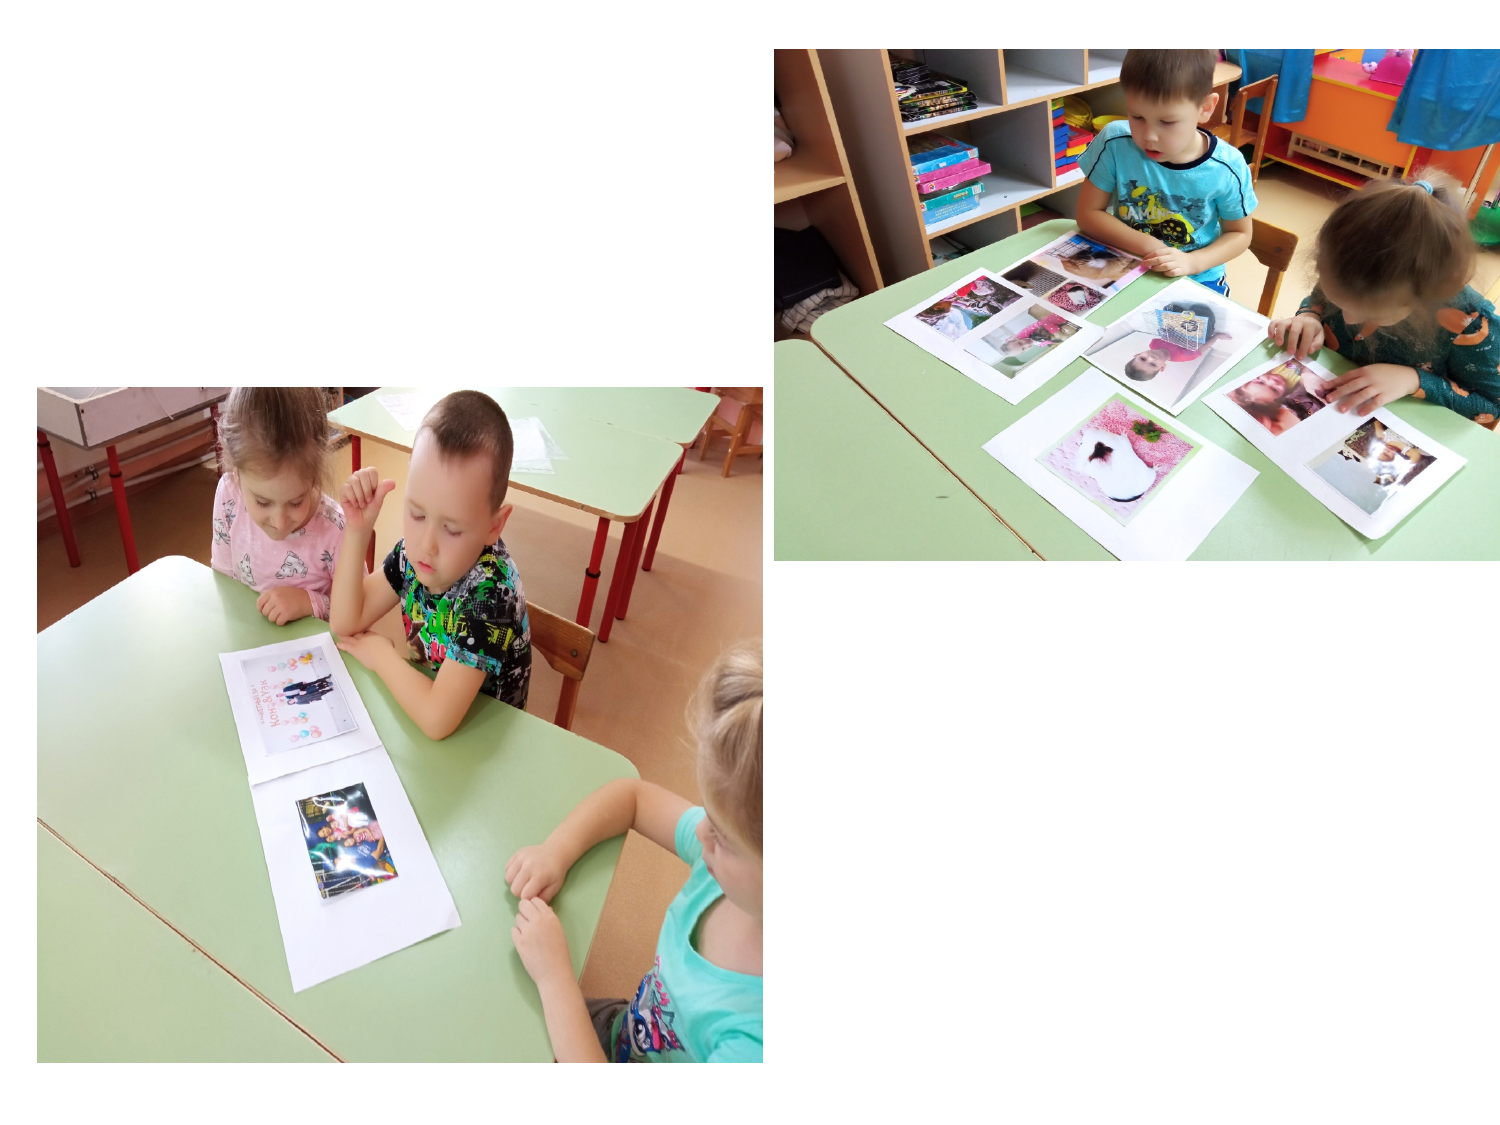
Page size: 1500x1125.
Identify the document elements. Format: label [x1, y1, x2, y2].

picture [37, 387, 763, 1063]
picture [774, 49, 1500, 562]
